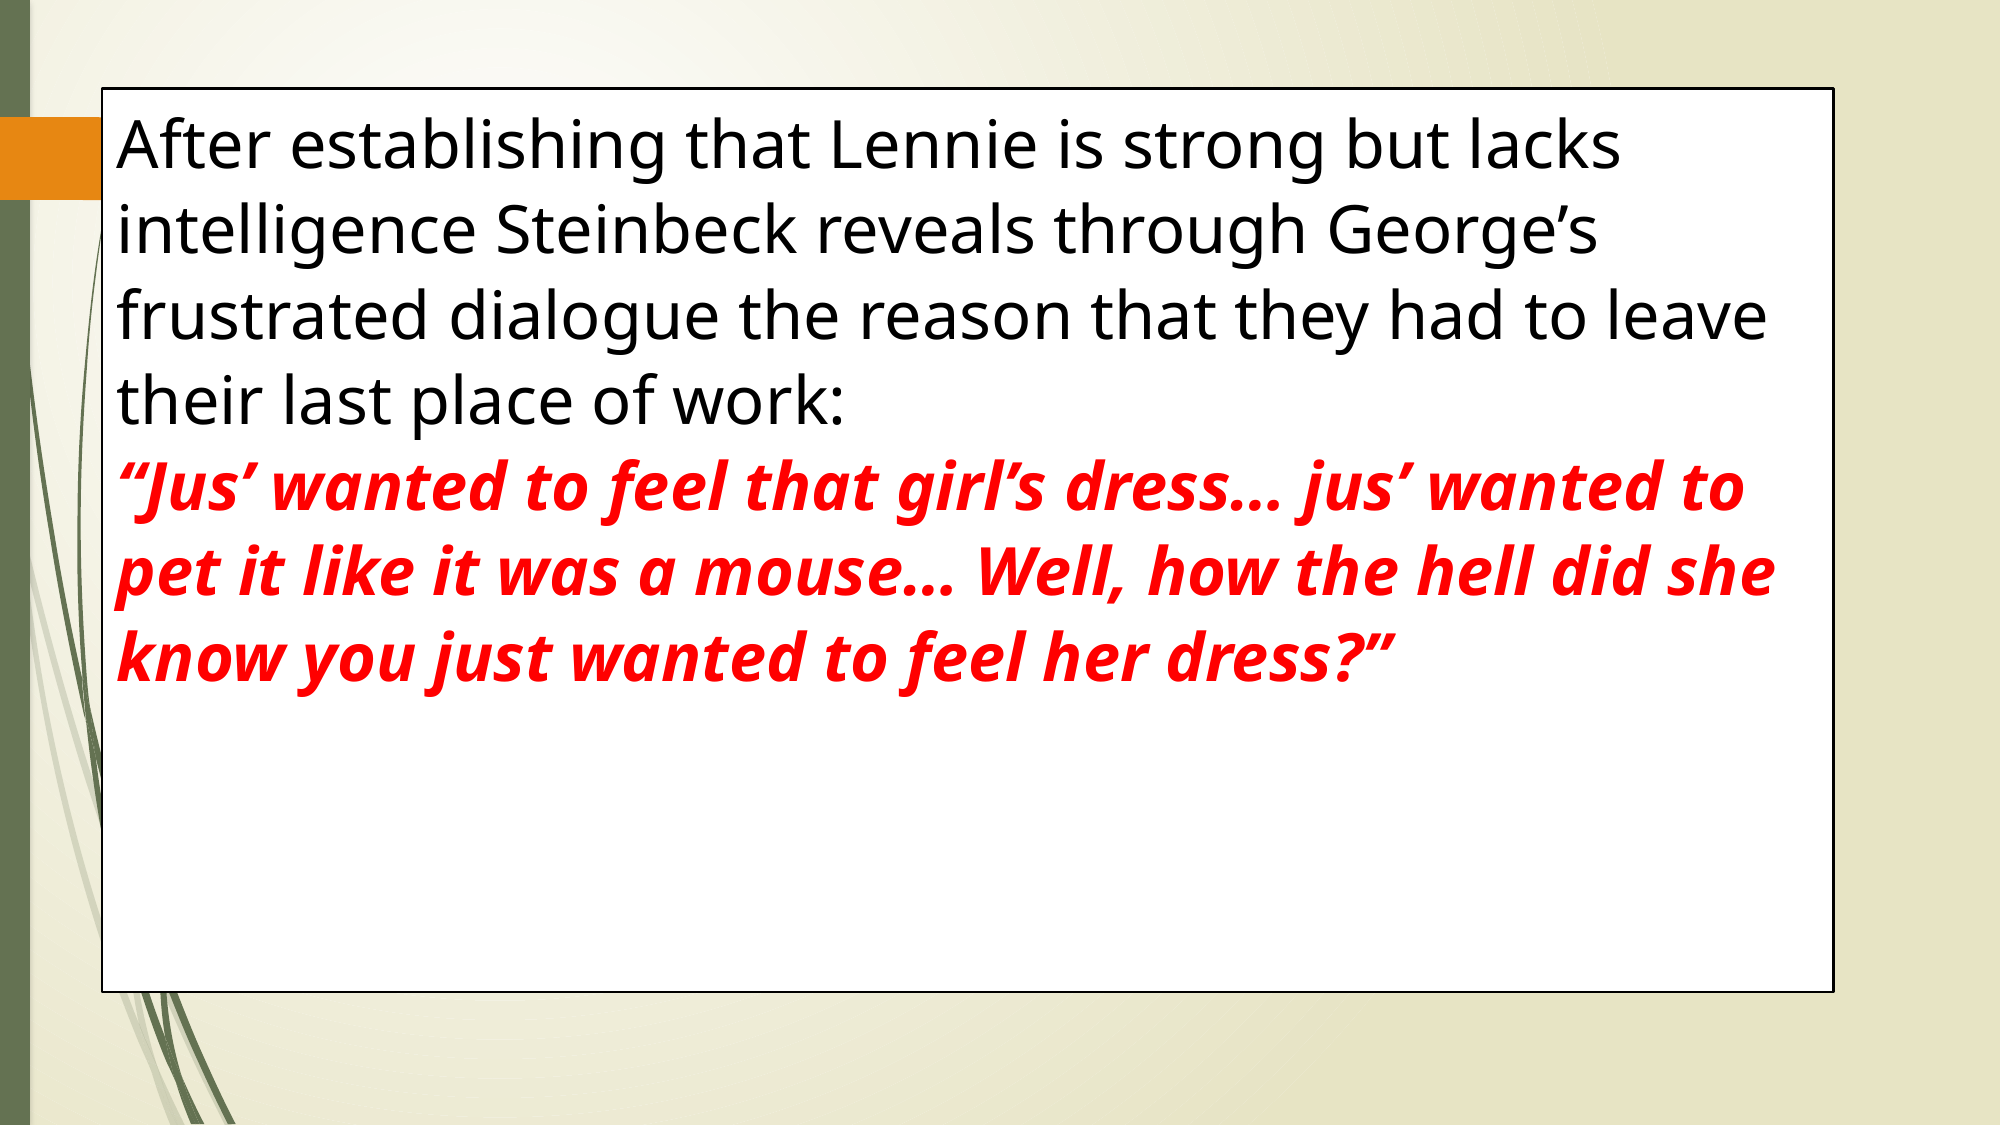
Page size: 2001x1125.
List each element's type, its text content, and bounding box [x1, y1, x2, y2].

text_box After establishing that Lennie is strong but lacks intelligence Steinbeck reveals through George’s frustrated dialogue the reason that they had to leave their last place of work: “Jus’ wanted to feel that girl’s dress… jus’ wanted to pet it like it was a mouse… Well, how the hell did she know you just wanted to feel her dress?” [101, 87, 1835, 993]
